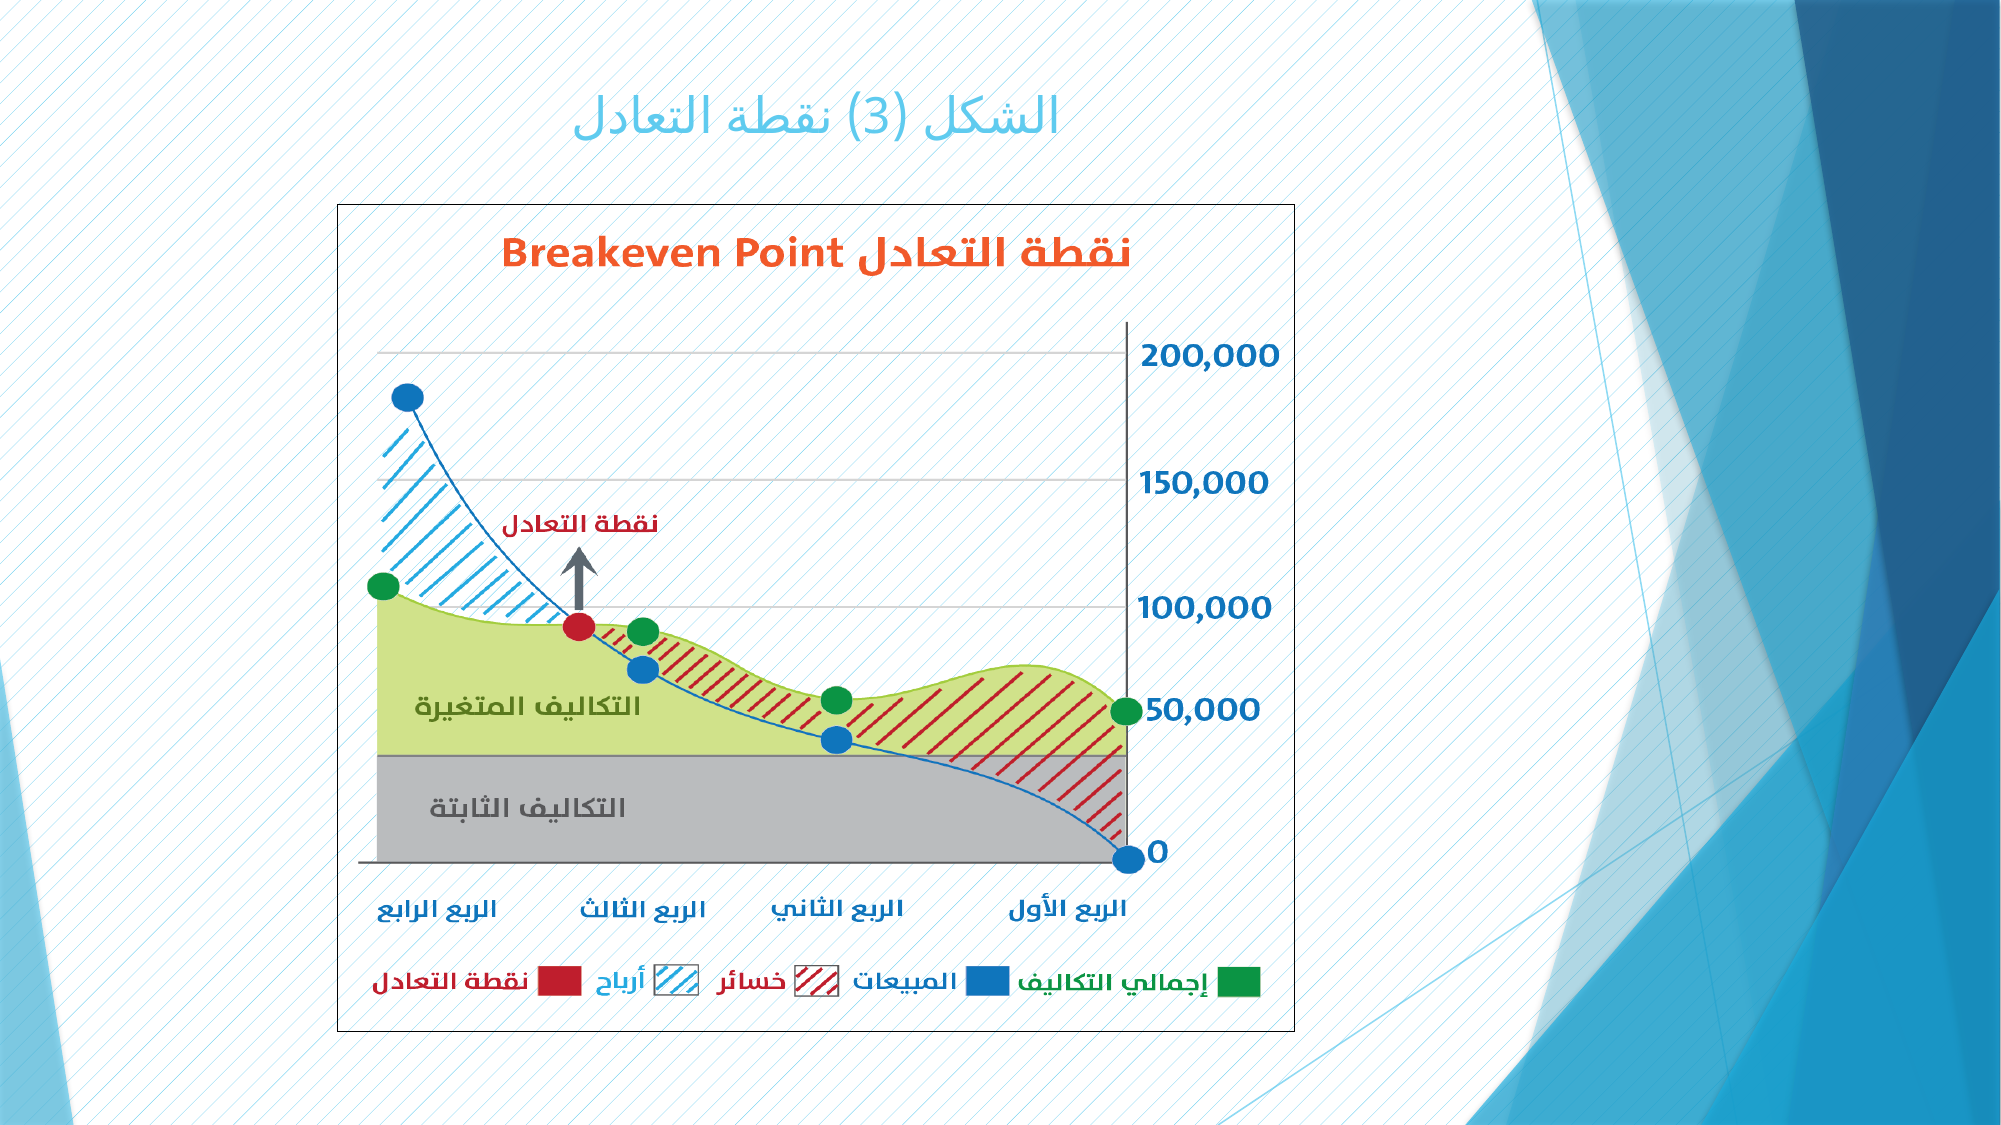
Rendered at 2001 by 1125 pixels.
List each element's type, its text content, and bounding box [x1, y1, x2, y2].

title الشكل (3) نقطة التعادل [111, 76, 1522, 213]
picture [336, 203, 1296, 1032]
